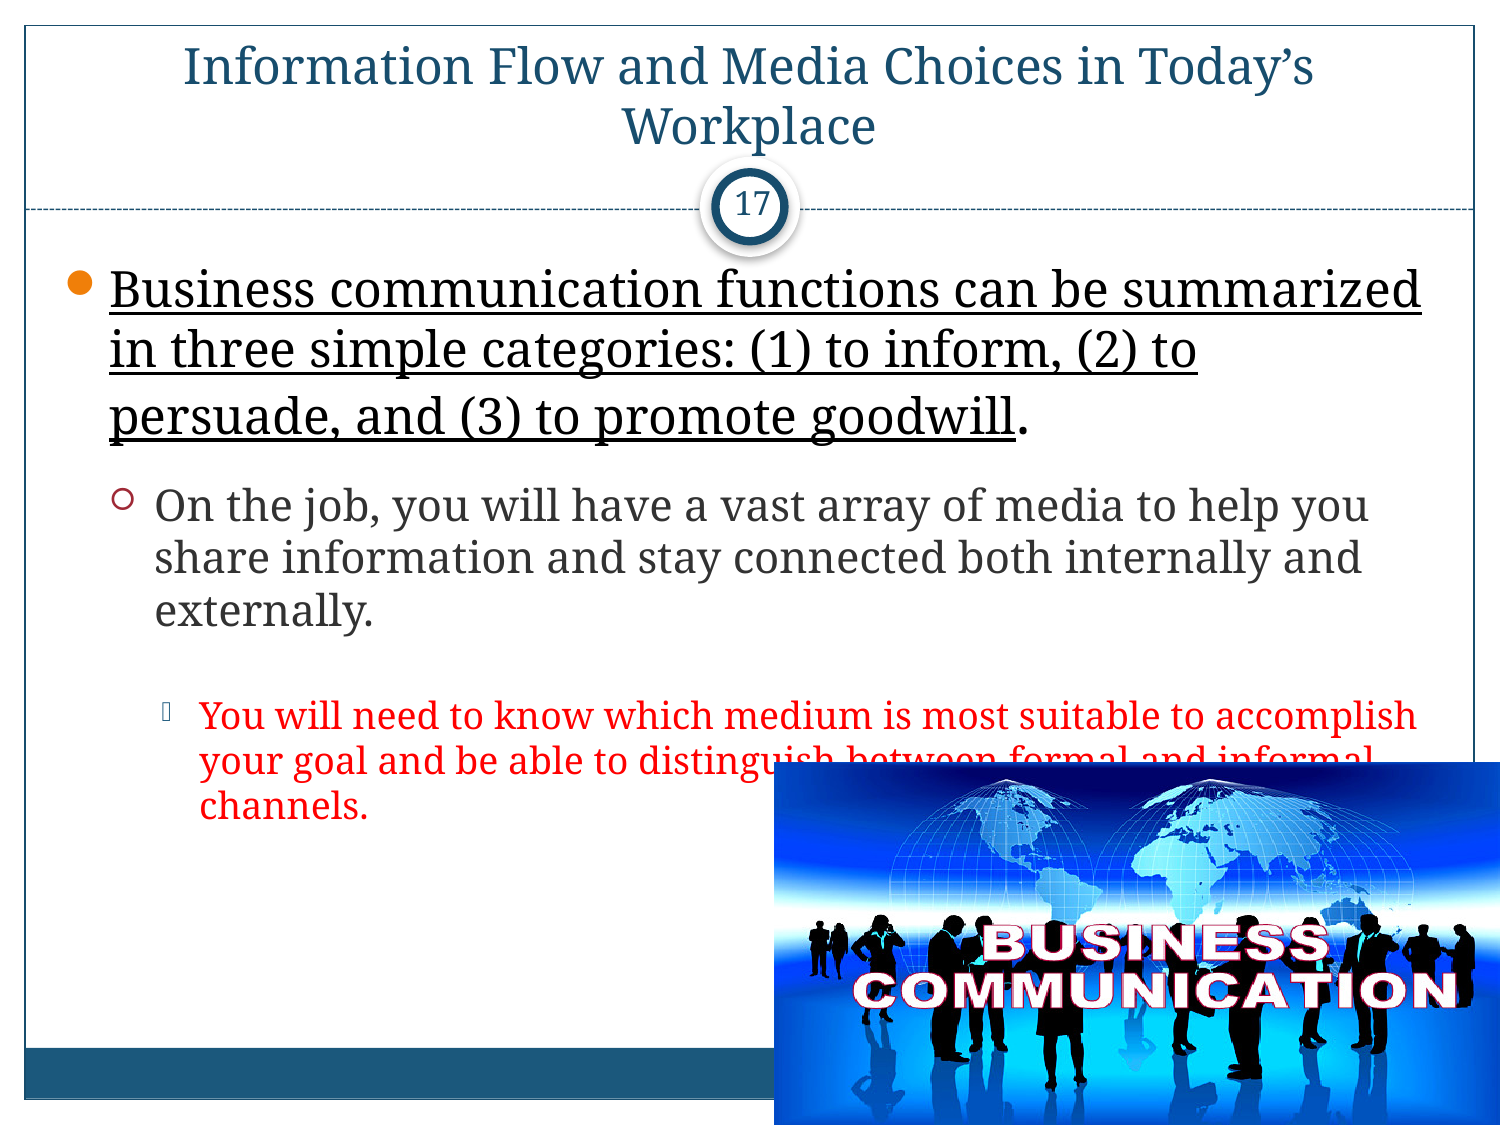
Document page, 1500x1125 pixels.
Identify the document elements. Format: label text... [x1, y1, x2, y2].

picture [774, 762, 1500, 1125]
slide_number 17 [715, 168, 791, 241]
list Business communication functions can be summarized in three simple categories: (1) to inform, (2) to persuade, and (3) to promote goodwill. On the job, you will have a vast array of media to help you share information and stay connected both internally and externally. You will need to know which medium is most suitable to accomplish your goal and be able to distinguish between formal and informal channels. [49, 250, 1445, 1001]
title Information Flow and Media Choices in Today’s Workplace [49, 37, 1450, 162]
